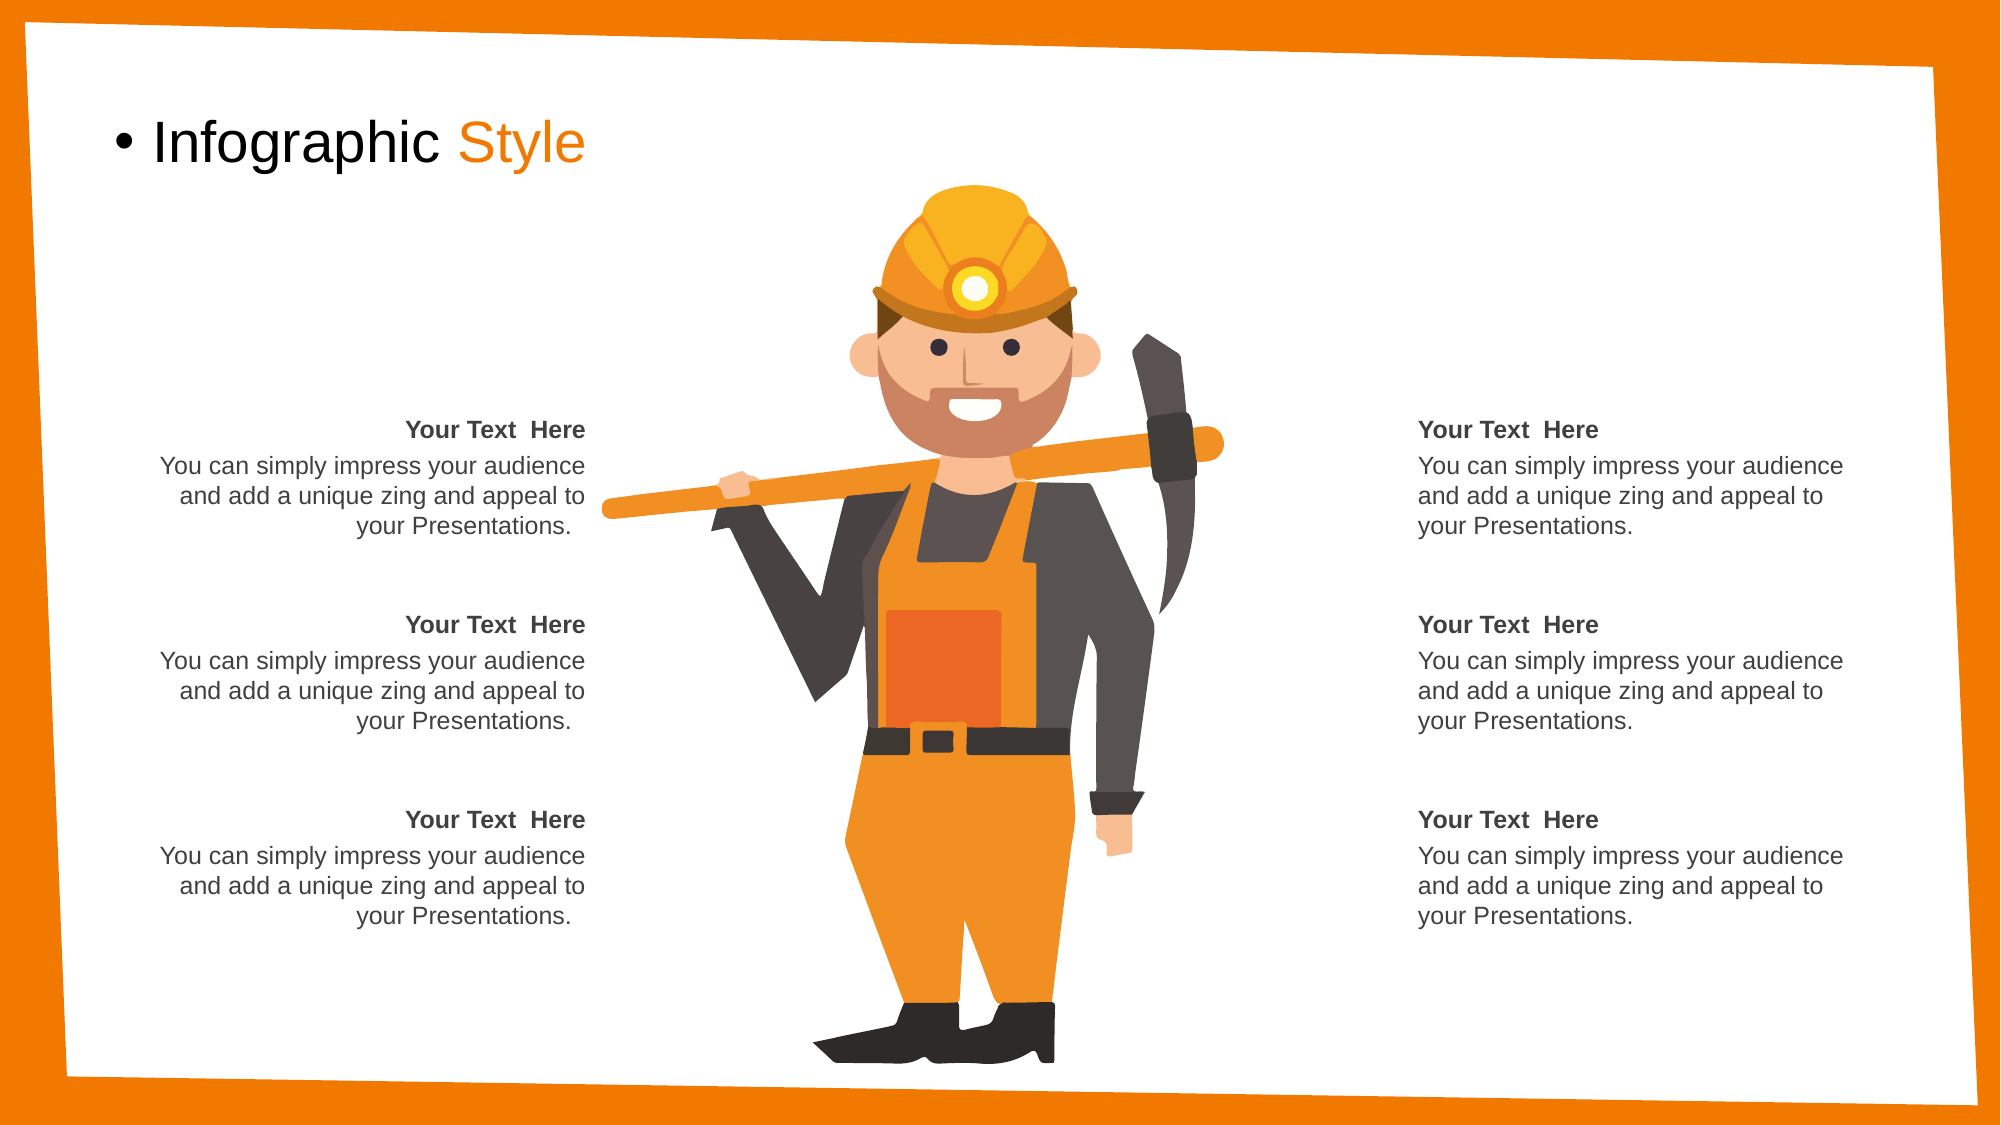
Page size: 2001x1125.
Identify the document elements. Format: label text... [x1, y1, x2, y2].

list Infographic Style [99, 105, 1941, 224]
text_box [118, 796, 601, 938]
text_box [118, 601, 601, 743]
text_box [601, 183, 1225, 1065]
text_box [1403, 796, 1866, 938]
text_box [118, 406, 601, 549]
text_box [1403, 601, 1866, 743]
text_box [1403, 406, 1866, 549]
